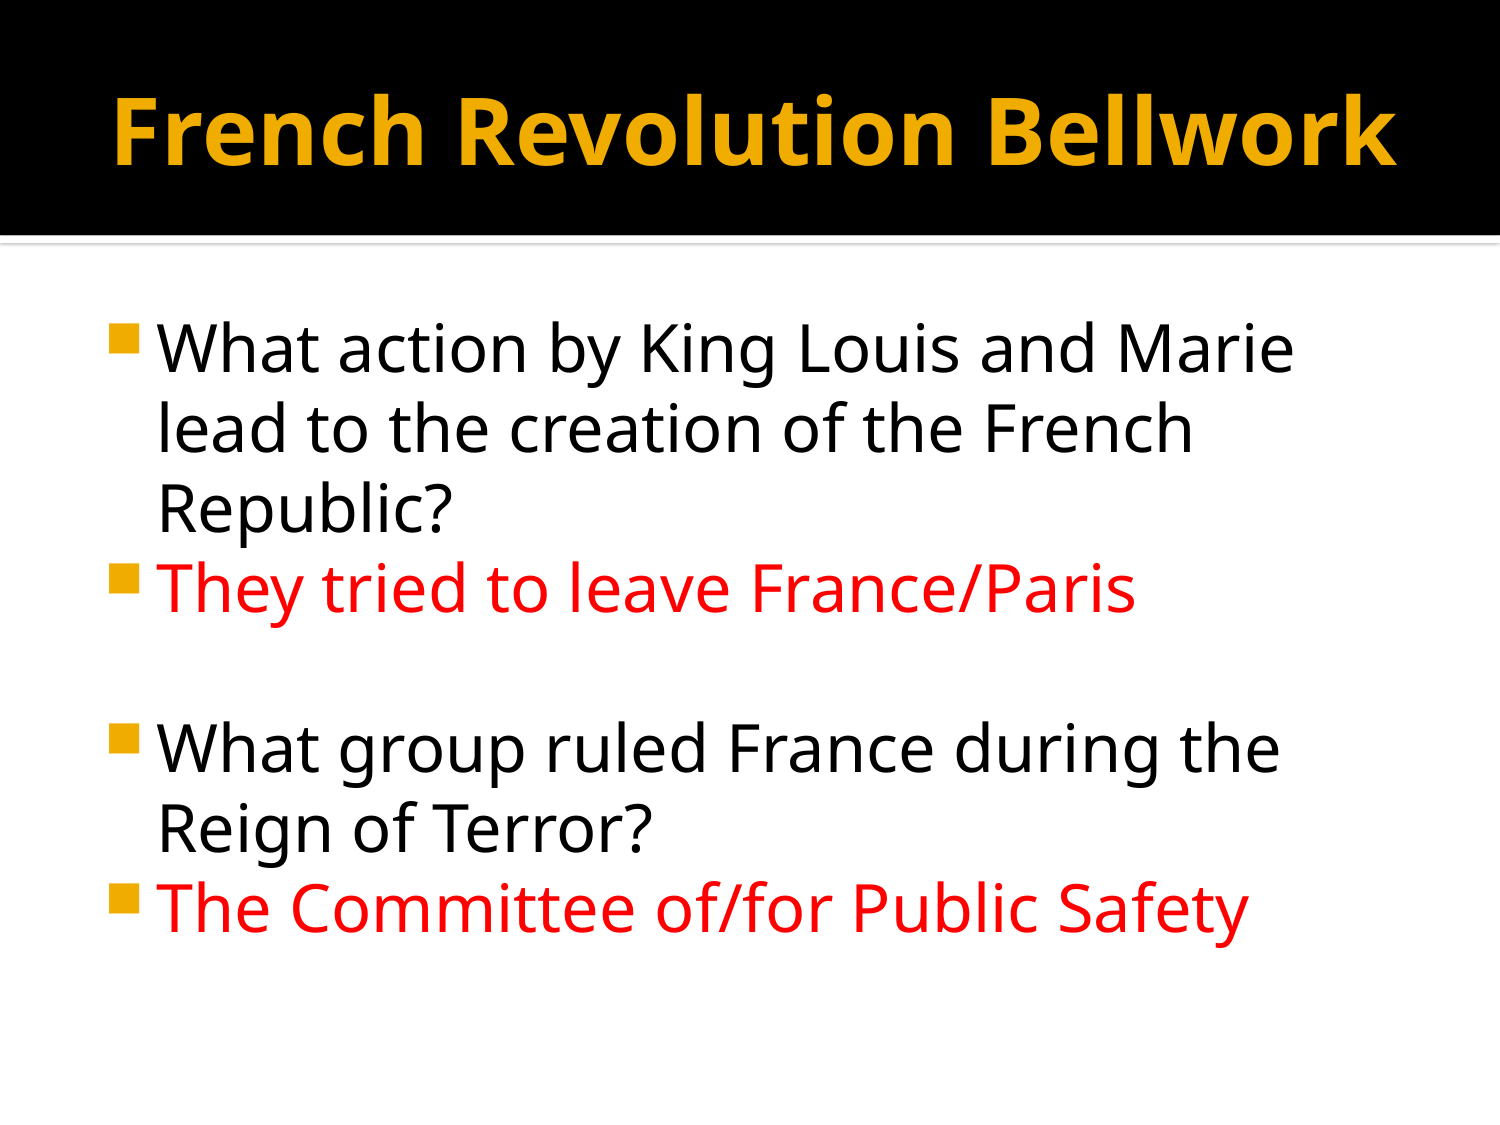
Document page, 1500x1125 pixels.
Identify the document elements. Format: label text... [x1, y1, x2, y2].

list What action by King Louis and Marie lead to the creation of the French Republic? They tried to leave France/Paris What group ruled France during the Reign of Terror? The Committee of/for Public Safety [75, 291, 1425, 1050]
title French Revolution Bellwork [75, 25, 1425, 231]
